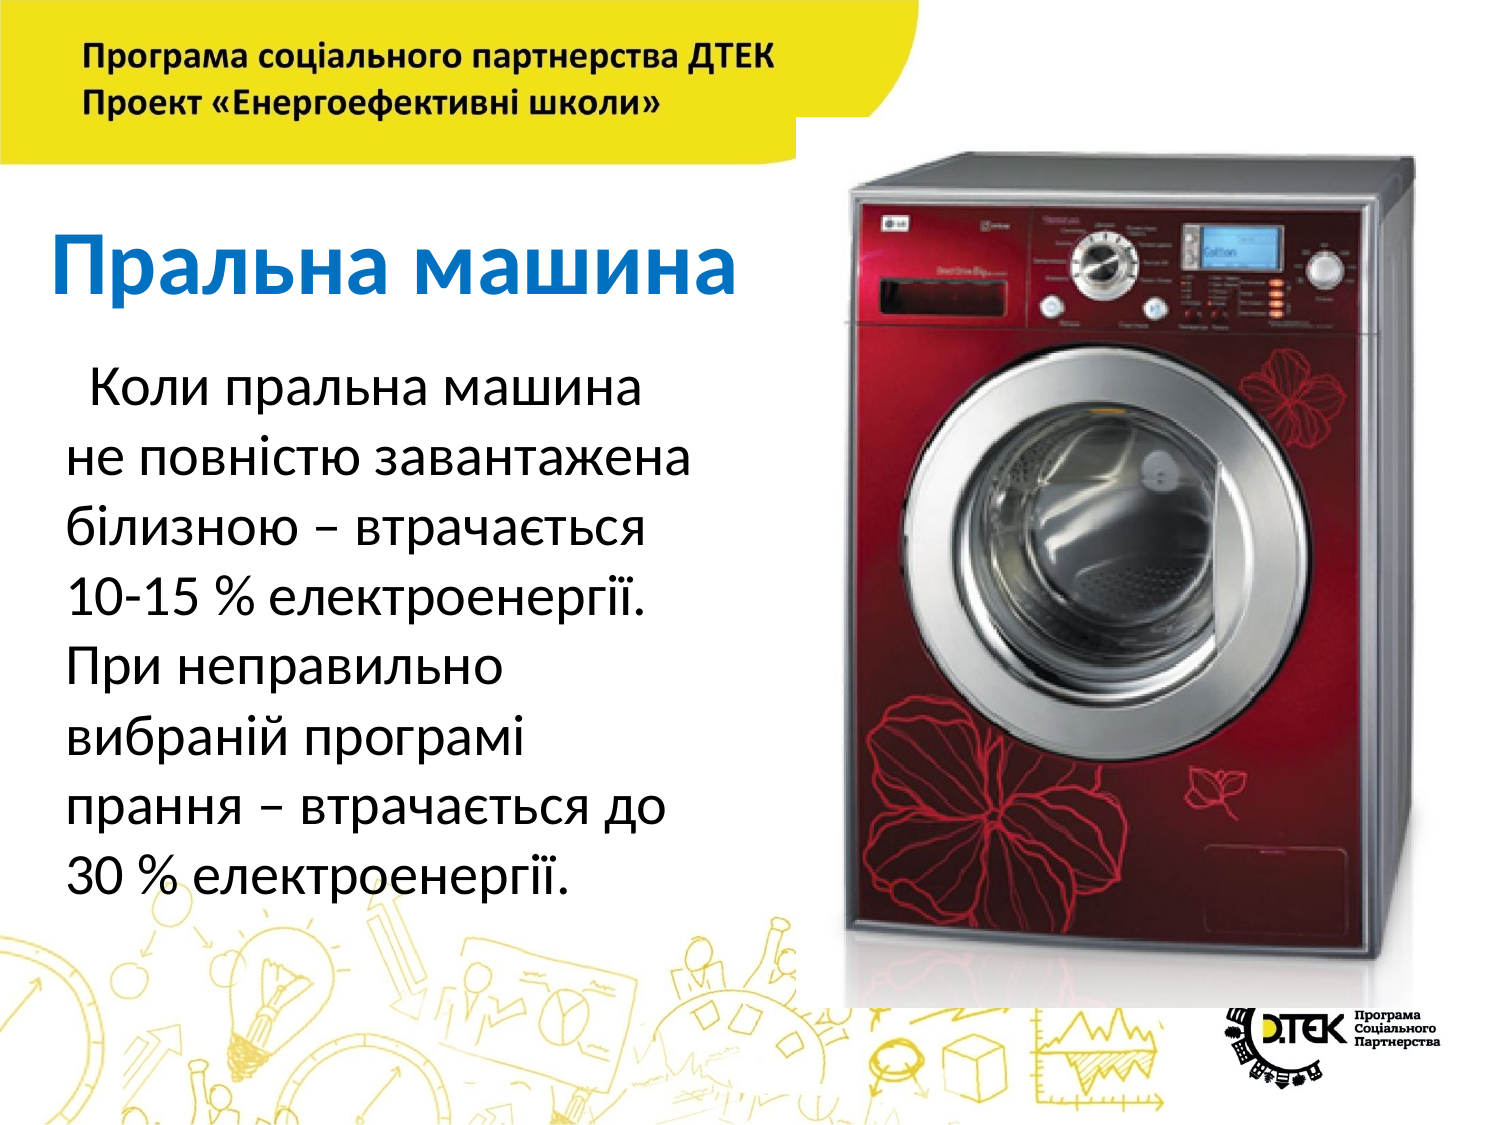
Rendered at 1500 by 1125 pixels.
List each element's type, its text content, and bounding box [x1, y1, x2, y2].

title Пральна машина [35, 222, 791, 293]
list Коли пральна машина не повністю завантажена білизною – втрачається 10-15 % електроенергії. При неправильно вибраній програмі прання – втрачається до 30 % електроенергії. [35, 339, 727, 1099]
picture [0, 0, 1500, 1125]
